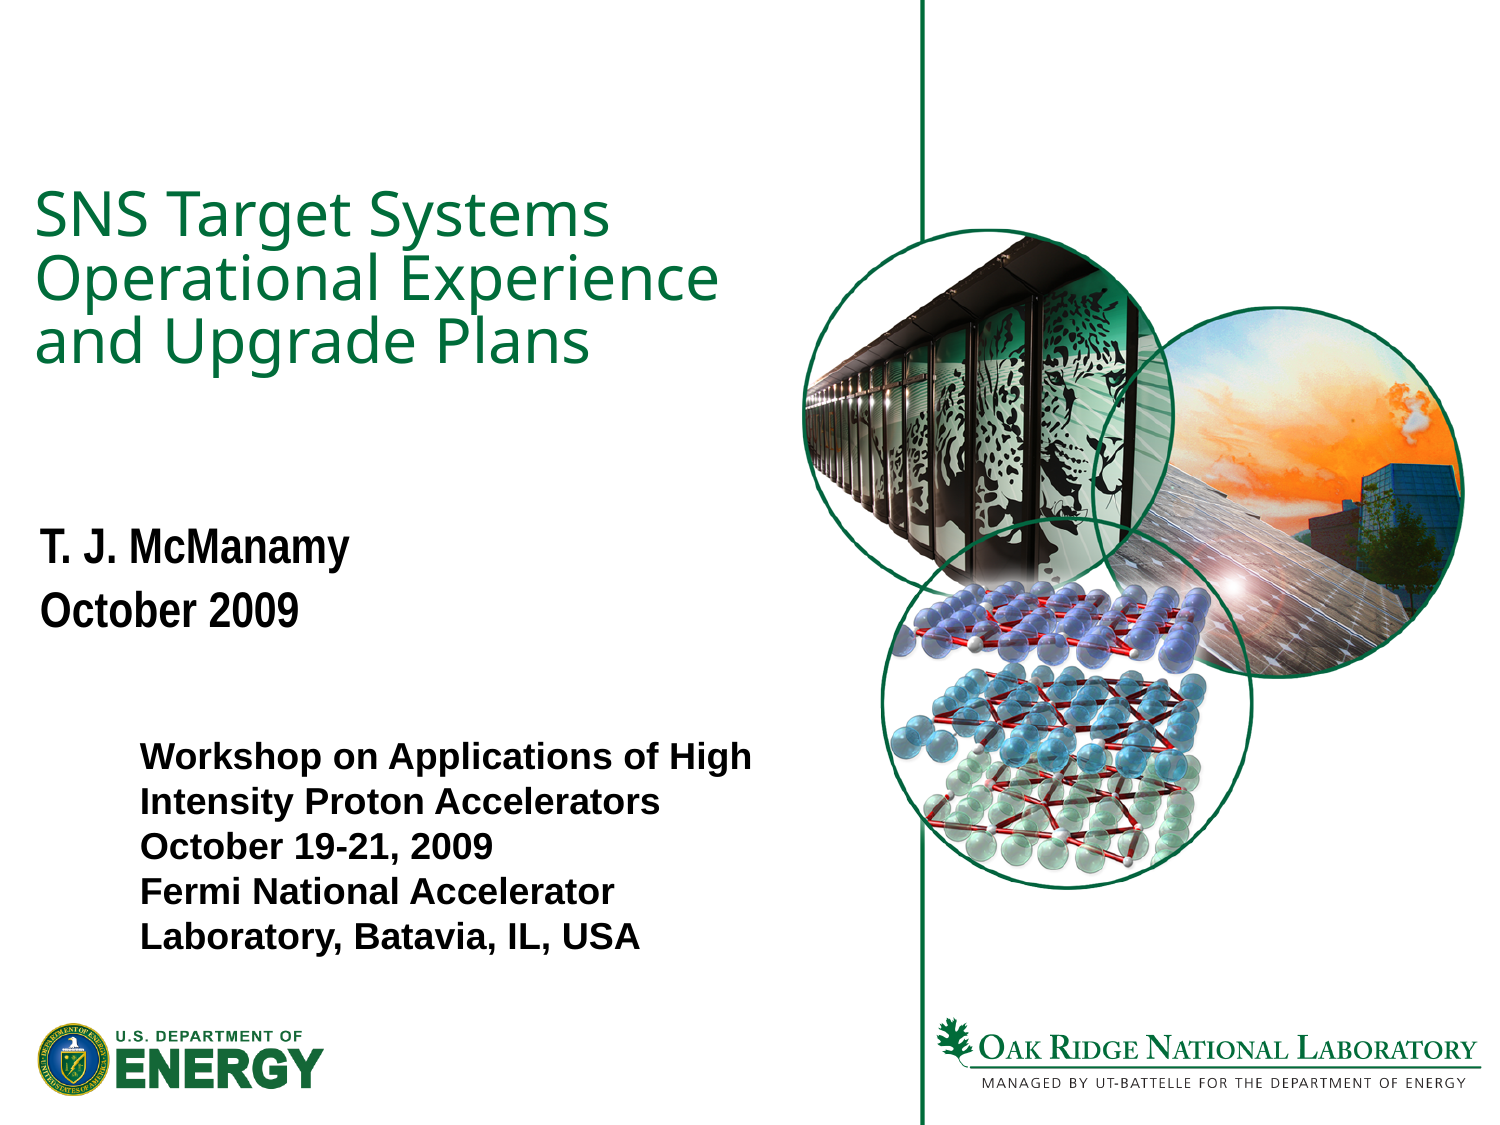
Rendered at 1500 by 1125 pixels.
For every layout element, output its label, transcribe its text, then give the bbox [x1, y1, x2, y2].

picture [37, 1023, 324, 1096]
picture [926, 1017, 1500, 1092]
title SNS Target Systems Operational Experience and Upgrade Plans [18, 177, 851, 449]
picture [776, 202, 1481, 896]
subtitle T. J. McManamy October 2009 [24, 512, 710, 648]
text_box Workshop on Applications of High Intensity Proton Accelerators October 19-21, 2009 Fermi National Accelerator Laboratory, Batavia, IL, USA [124, 724, 803, 1010]
